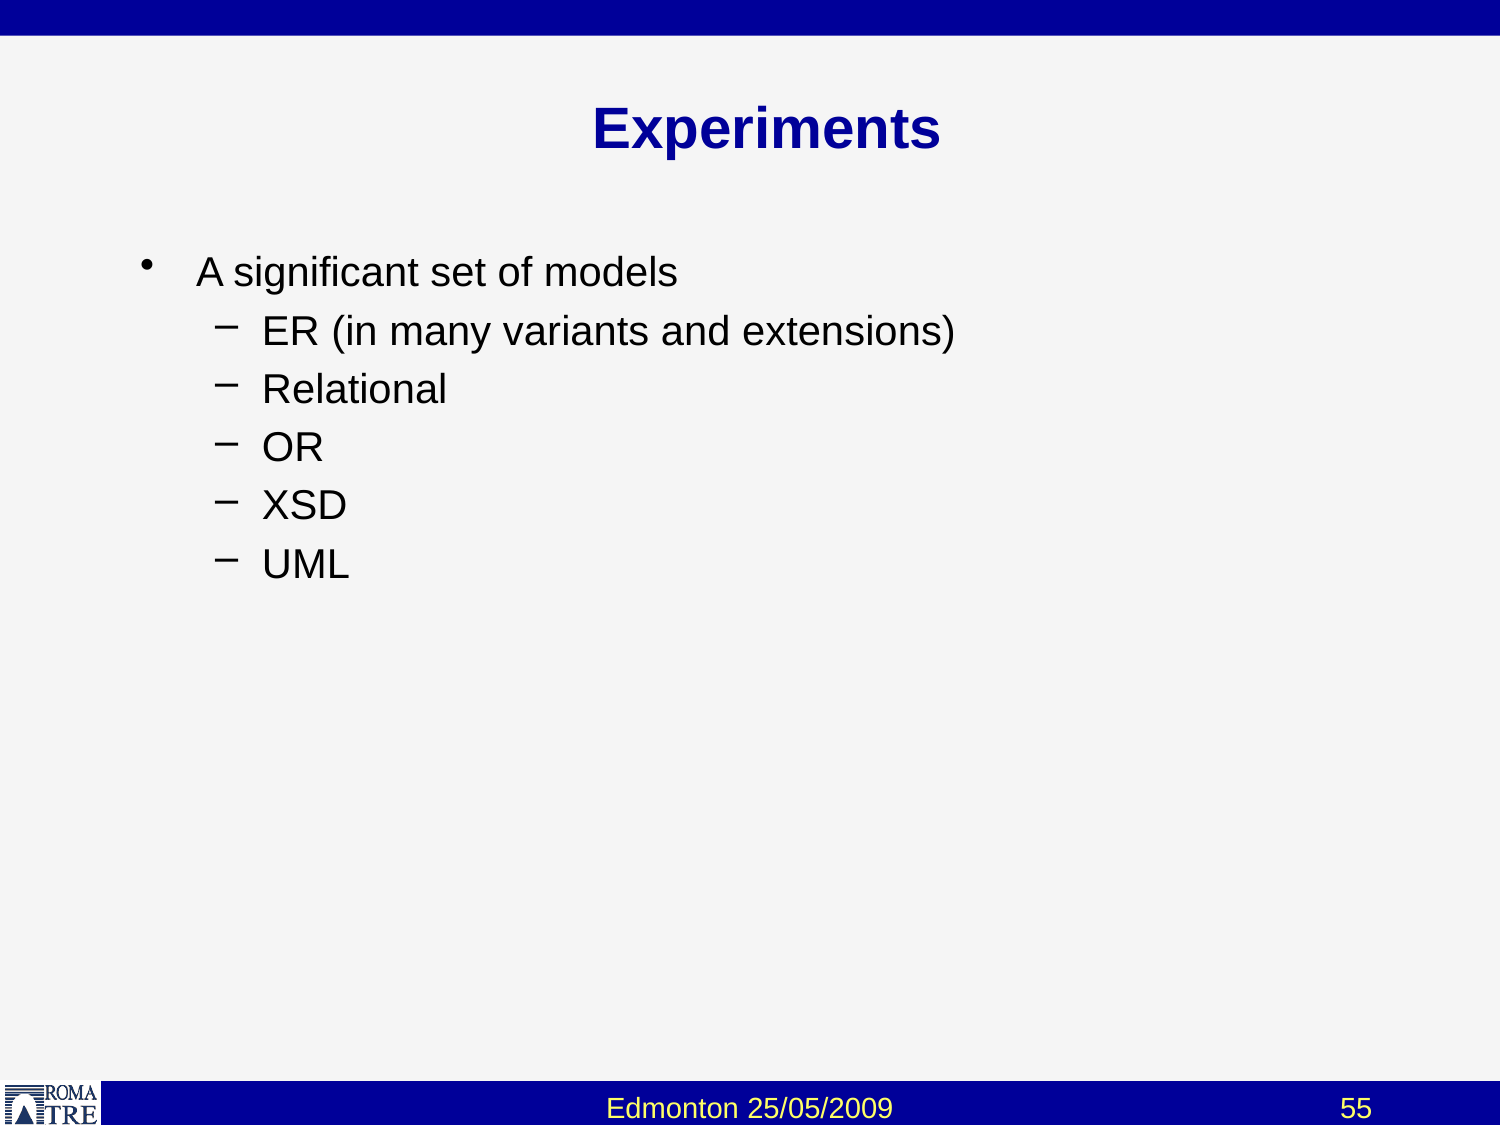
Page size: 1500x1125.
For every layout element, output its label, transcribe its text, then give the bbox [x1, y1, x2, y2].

slide_number 55 [1186, 1082, 1388, 1125]
title Experiments [64, 37, 1471, 213]
footer Edmonton 25/05/2009 [324, 1082, 1176, 1125]
picture [0, 1080, 101, 1125]
list A significant set of models ER (in many variants and extensions) Relational OR XSD UML [124, 237, 1401, 976]
